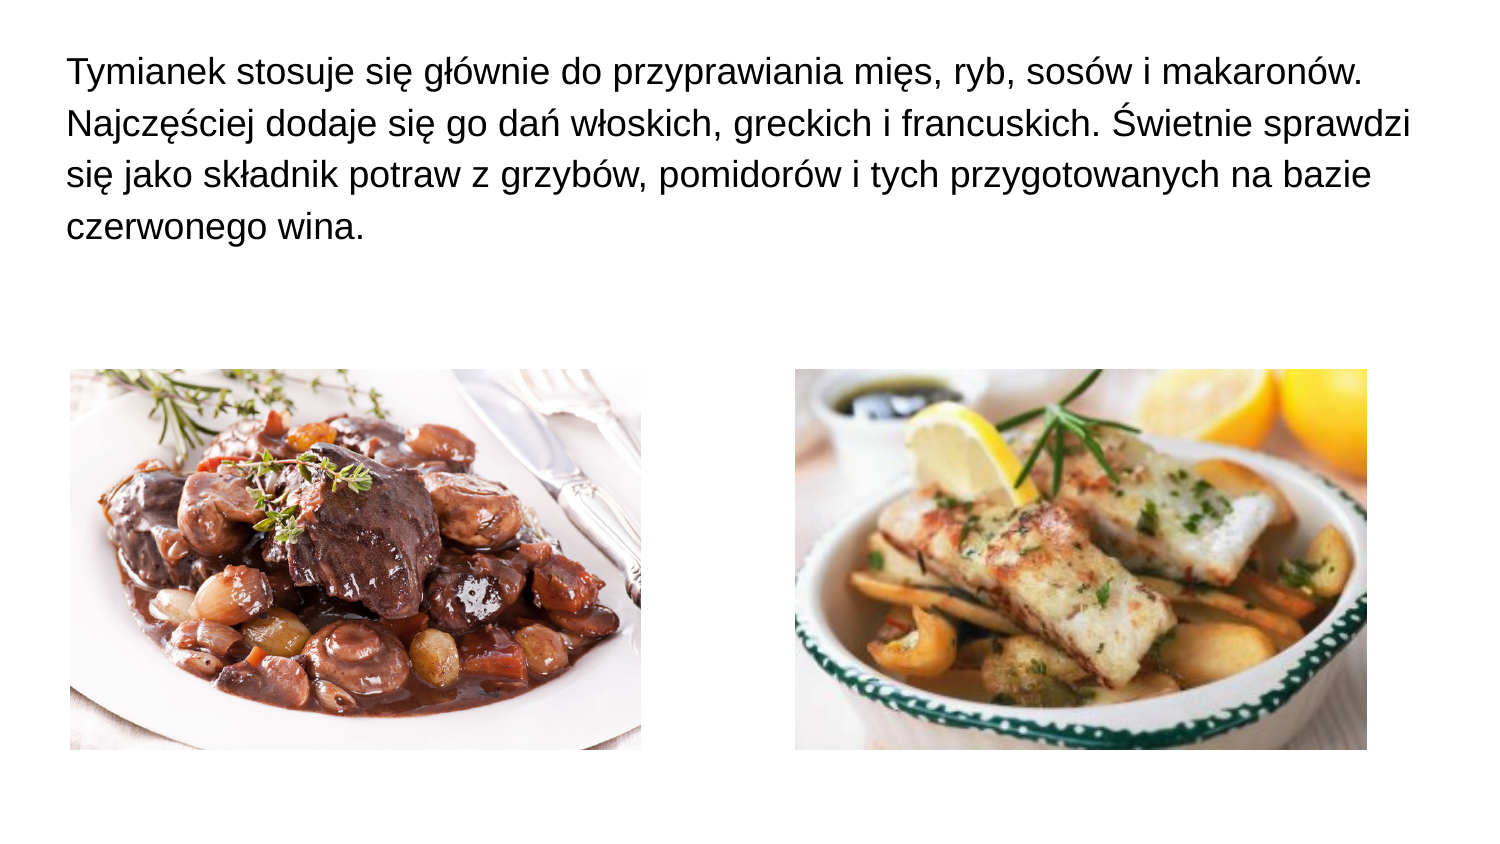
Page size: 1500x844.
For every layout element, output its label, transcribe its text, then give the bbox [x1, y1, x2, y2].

picture [795, 368, 1367, 750]
list Tymianek stosuje się głównie do przyprawiania mięs, ryb, sosów i makaronów. Najczęściej dodaje się go dań włoskich, greckich i francuskich. Świetnie sprawdzi się jako składnik potraw z grzybów, pomidorów i tych przygotowanych na bazie czerwonego wina. [51, 25, 1449, 750]
picture [70, 369, 642, 750]
